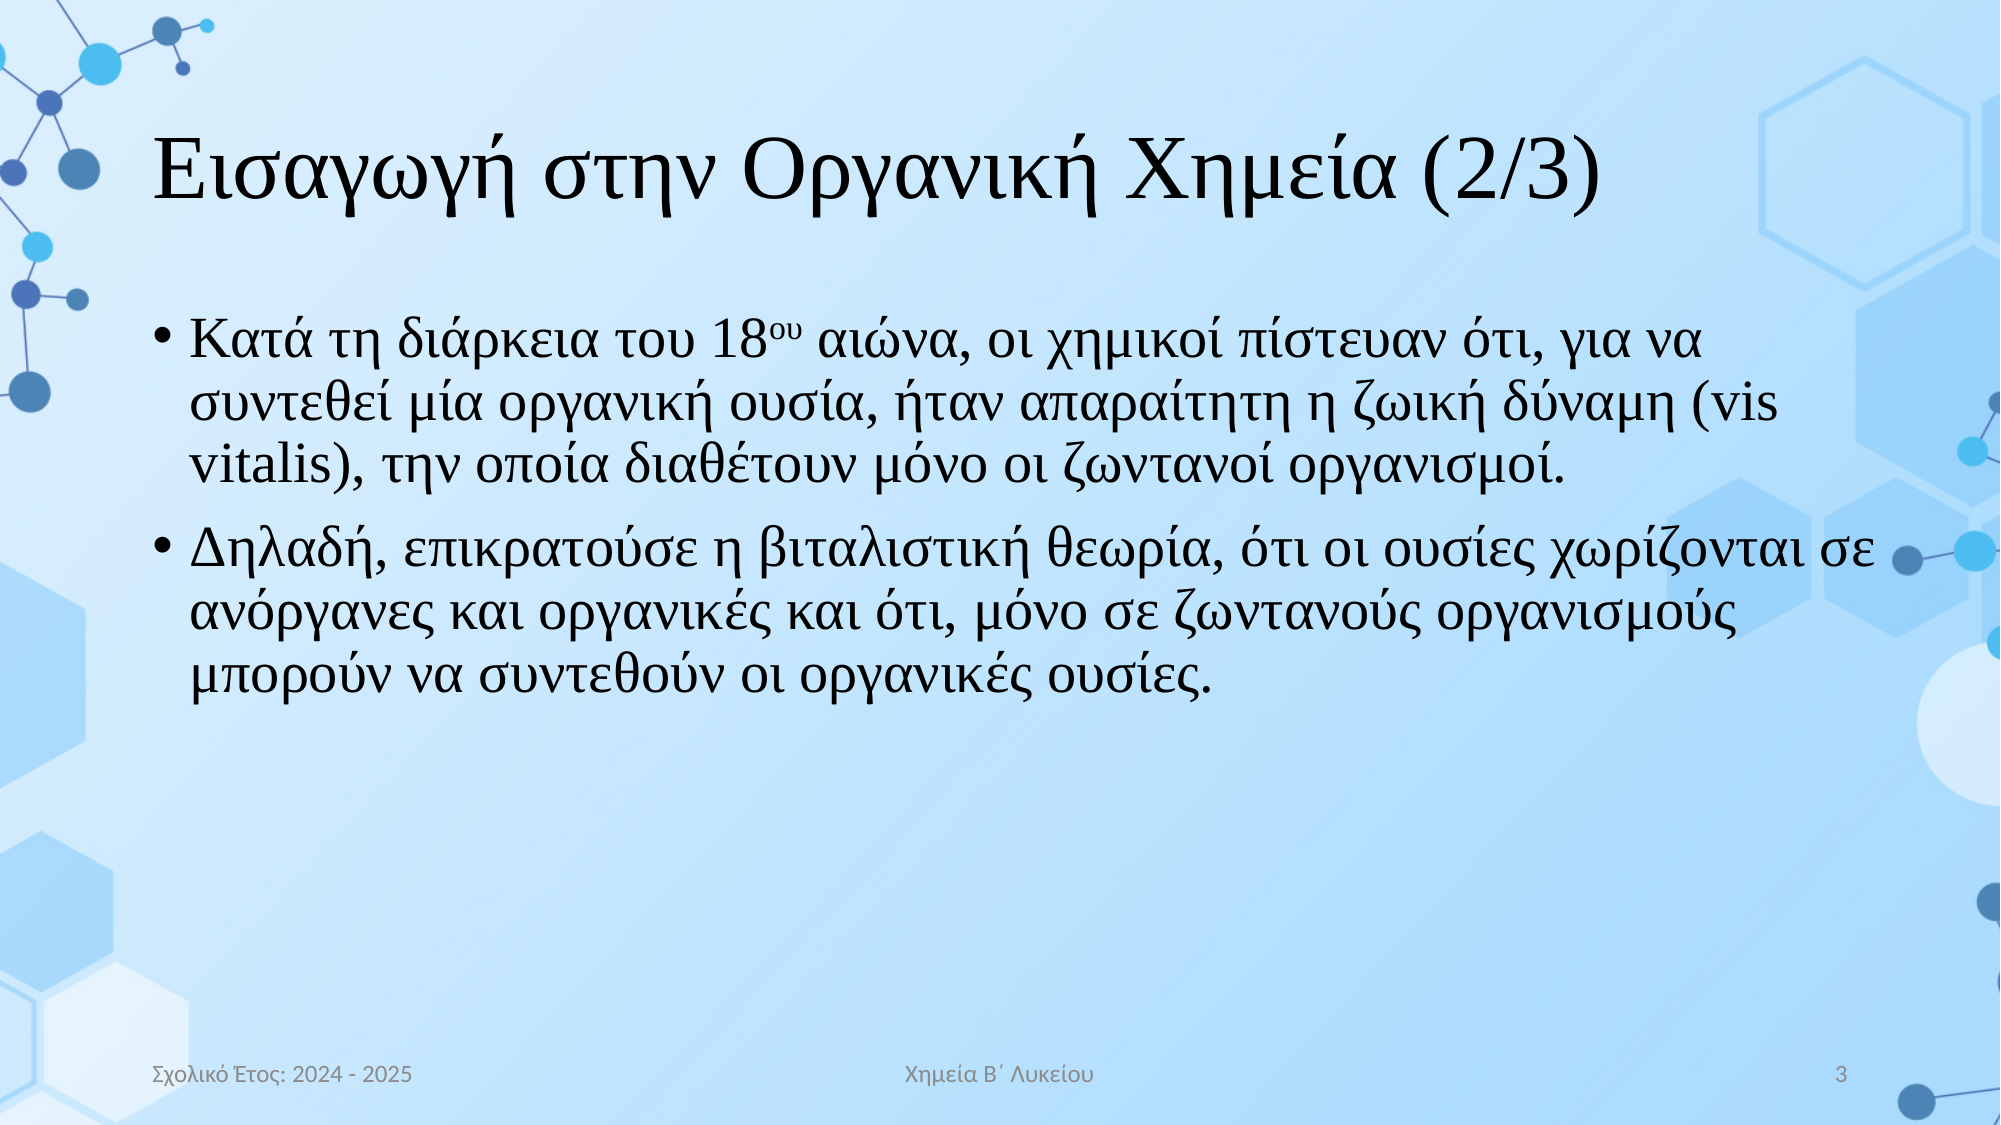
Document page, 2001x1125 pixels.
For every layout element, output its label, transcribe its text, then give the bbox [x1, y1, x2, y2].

footer Χημεία Β΄ Λυκείου [662, 1042, 1338, 1103]
list Κατά τη διάρκεια του 18ου αιώνα, οι χημικοί πίστευαν ότι, για να συντεθεί μία οργανική ουσία, ήταν απαραίτητη η ζωική δύναμη (vis vitalis), την οποία διαθέτουν μόνο οι ζωντανοί οργανισμοί. Δηλαδή, επικρατούσε η βιταλιστική θεωρία, ότι οι ουσίες χωρίζονται σε ανόργανες και οργανικές και ότι, μόνο σε ζωντανούς οργανισμούς μπορούν να συντεθούν οι οργανικές ουσίες. [137, 299, 1911, 1014]
title Εισαγωγή στην Οργανική Χημεία (2/3) [137, 59, 1863, 278]
slide_number 3 [1412, 1042, 1863, 1103]
slide_number Σχολικό Έτος: 2024 - 2025 [137, 1042, 588, 1103]
